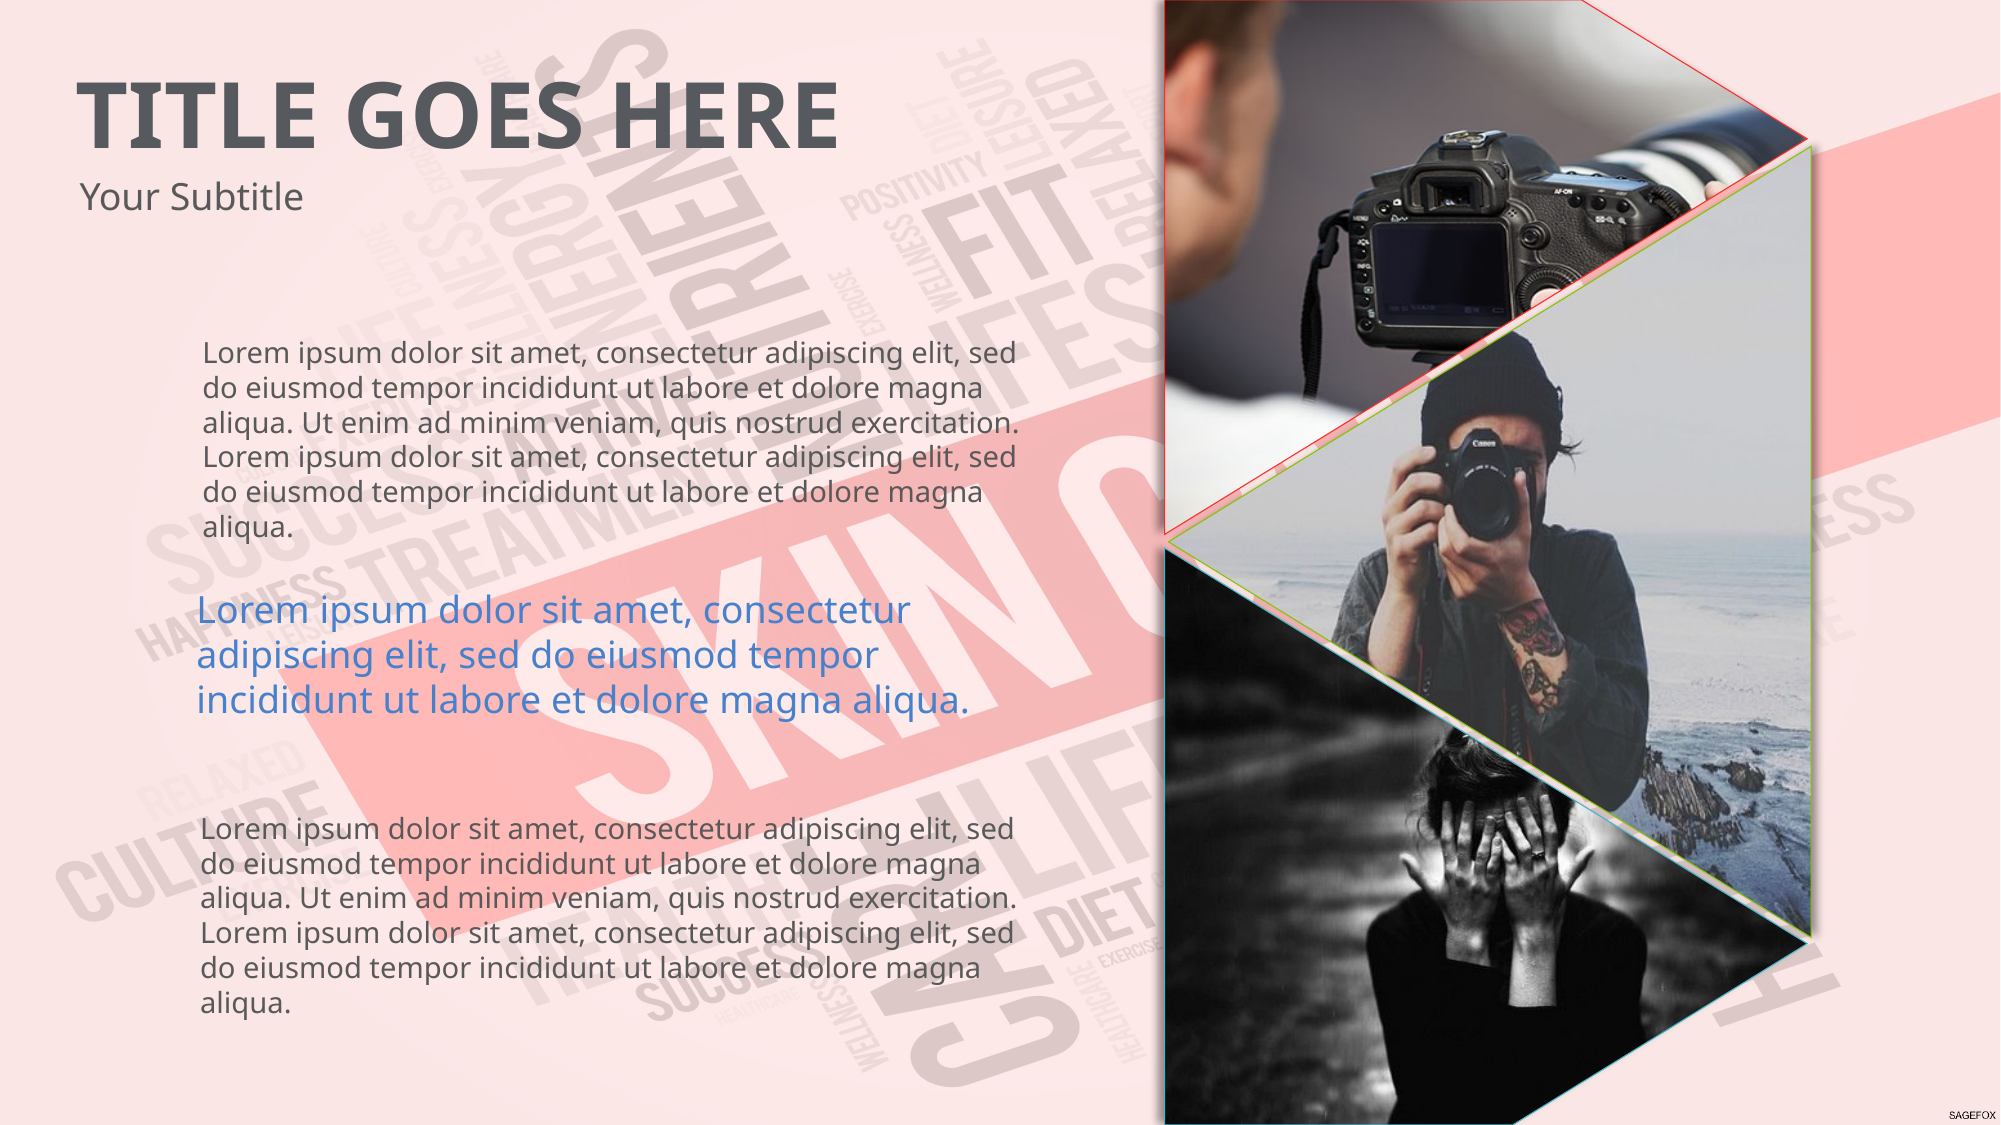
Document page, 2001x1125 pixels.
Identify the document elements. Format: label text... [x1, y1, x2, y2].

text_box [1163, 0, 1810, 537]
text_box [1163, 546, 1810, 1125]
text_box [60, 49, 1020, 227]
text_box [1166, 144, 1813, 940]
picture [1925, 0, 2001, 1125]
text_box Lorem ipsum dolor sit amet, consectetur adipiscing elit, sed do eiusmod tempor incididunt ut labore et dolore magna aliqua. Ut enim ad minim veniam, quis nostrud exercitation. Lorem ipsum dolor sit amet, consectetur adipiscing elit, sed do eiusmod tempor incididunt ut labore et dolore magna aliqua. [185, 802, 1050, 1028]
text_box Lorem ipsum dolor sit amet, consectetur adipiscing elit, sed do eiusmod tempor incididunt ut labore et dolore magna aliqua. [181, 578, 1047, 729]
text_box Lorem ipsum dolor sit amet, consectetur adipiscing elit, sed do eiusmod tempor incididunt ut labore et dolore magna aliqua. Ut enim ad minim veniam, quis nostrud exercitation. Lorem ipsum dolor sit amet, consectetur adipiscing elit, sed do eiusmod tempor incididunt ut labore et dolore magna aliqua. [187, 326, 1053, 552]
